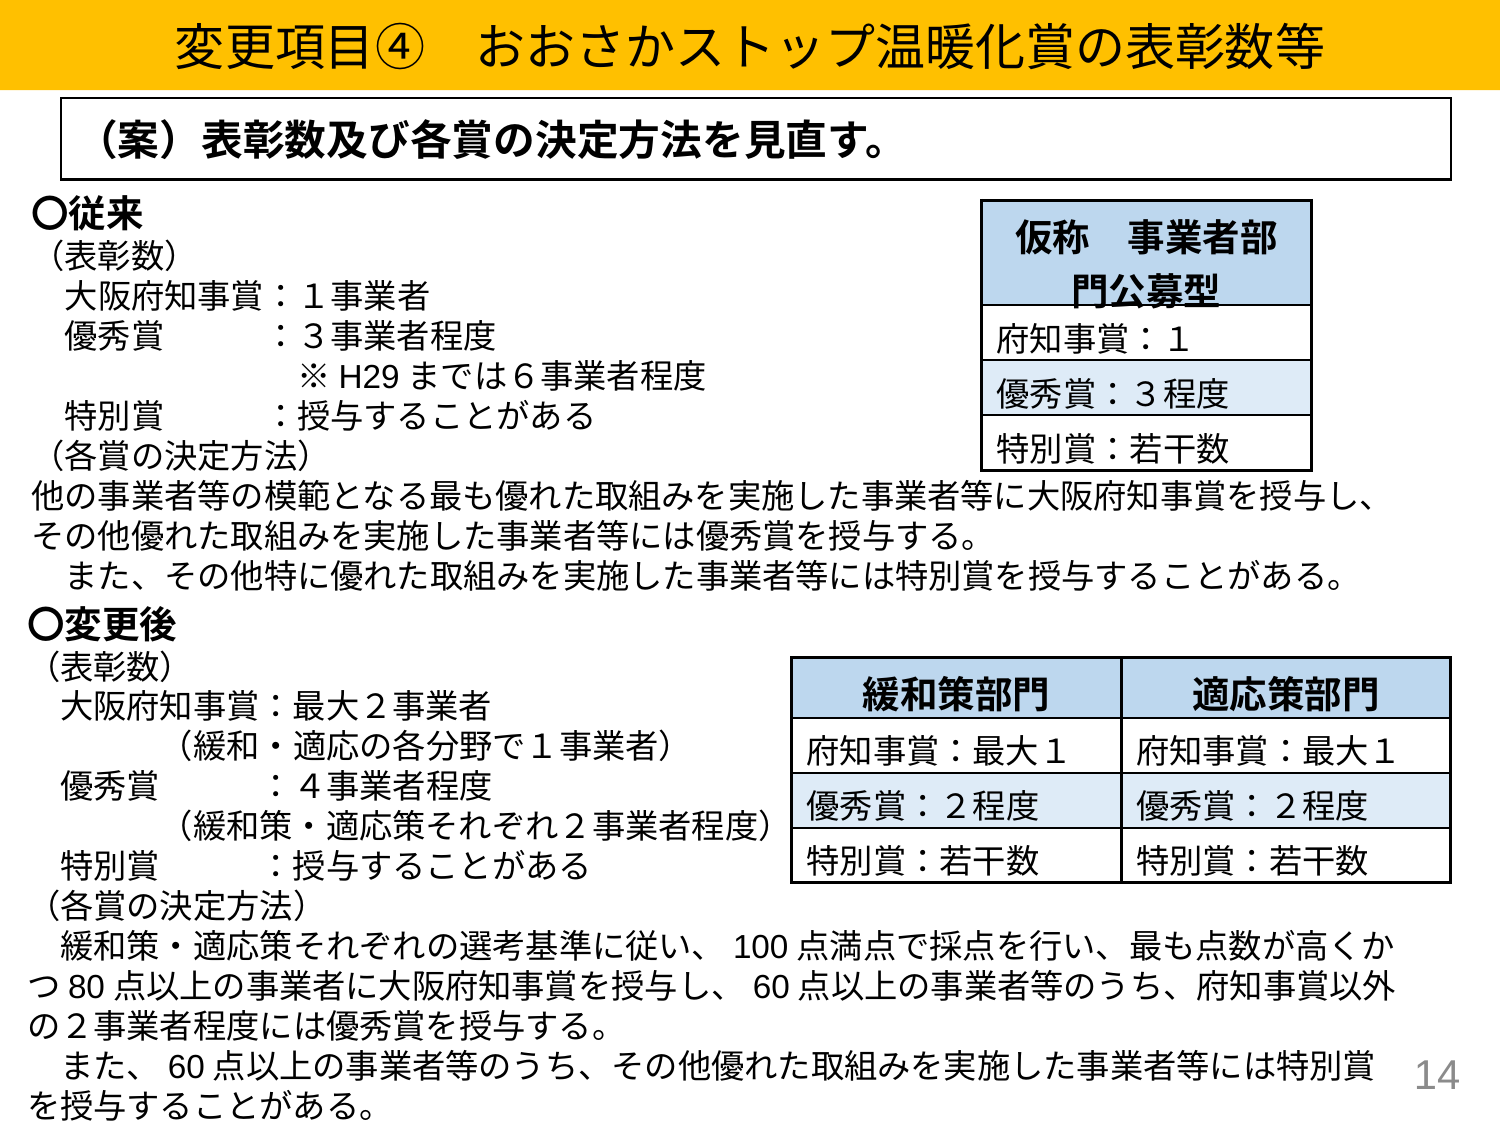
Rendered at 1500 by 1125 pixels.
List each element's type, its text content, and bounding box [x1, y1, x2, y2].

text_box （案）表彰数及び各賞の決定方法を見直す。 [60, 97, 1452, 181]
table_header 仮称 事業者部門公募型 [983, 202, 1310, 304]
text_box 〇変更後 （表彰数） 大阪府知事賞：最大２事業者 （緩和・適応の各分野で１事業者） 優秀賞 ：４事業者程度 （緩和策・適応策それぞれ２事業者程度） 特別賞 ：授与することがある （各賞の決定方法） 緩和策・適応策それぞれの選考基準に従い、100点満点で採点を行い、最も点数が高くかつ80点以上の事業者に大阪府知事賞を授与し、60点以上の事業者等のうち、府知事賞以外の２事業者程度には優秀賞を授与する。 また、60点以上の事業者等のうち、その他優れた取組みを実施した事業者等には特別賞を授与することがある。 [11, 592, 1419, 1125]
table_cell 優秀賞：２程度 [793, 774, 1120, 827]
table_cell 特別賞：若干数 [983, 416, 1310, 469]
table_cell 特別賞：若干数 [1123, 829, 1449, 881]
slide_number 13 [1137, 1042, 1476, 1103]
text_box 変更項目④ おおさかストップ温暖化賞の表彰数等 [0, 0, 1500, 91]
table_cell 府知事賞：最大１ [793, 719, 1120, 772]
table_header 緩和策部門 [793, 659, 1120, 717]
table_cell 優秀賞：２程度 [1123, 774, 1449, 827]
text_box 〇従来 （表彰数） 大阪府知事賞：１事業者 優秀賞 ：３事業者程度 ※H29までは６事業者程度 特別賞 ：授与することがある （各賞の決定方法） 他の事業者等の模範となる最も優れた取組みを実施した事業者等に大阪府知事賞を授与し、その他優れた取組みを実施した事業者等には優秀賞を授与する。 また、その他特に優れた取組みを実施した事業者等には特別賞を授与することがある。 [16, 183, 1419, 603]
table_header 適応策部門 [1123, 659, 1449, 717]
table_cell 優秀賞：３程度 [983, 361, 1310, 414]
table_cell 府知事賞：最大１ [1123, 719, 1449, 772]
table_cell 特別賞：若干数 [793, 829, 1120, 881]
table_cell 府知事賞：１ [983, 306, 1310, 359]
